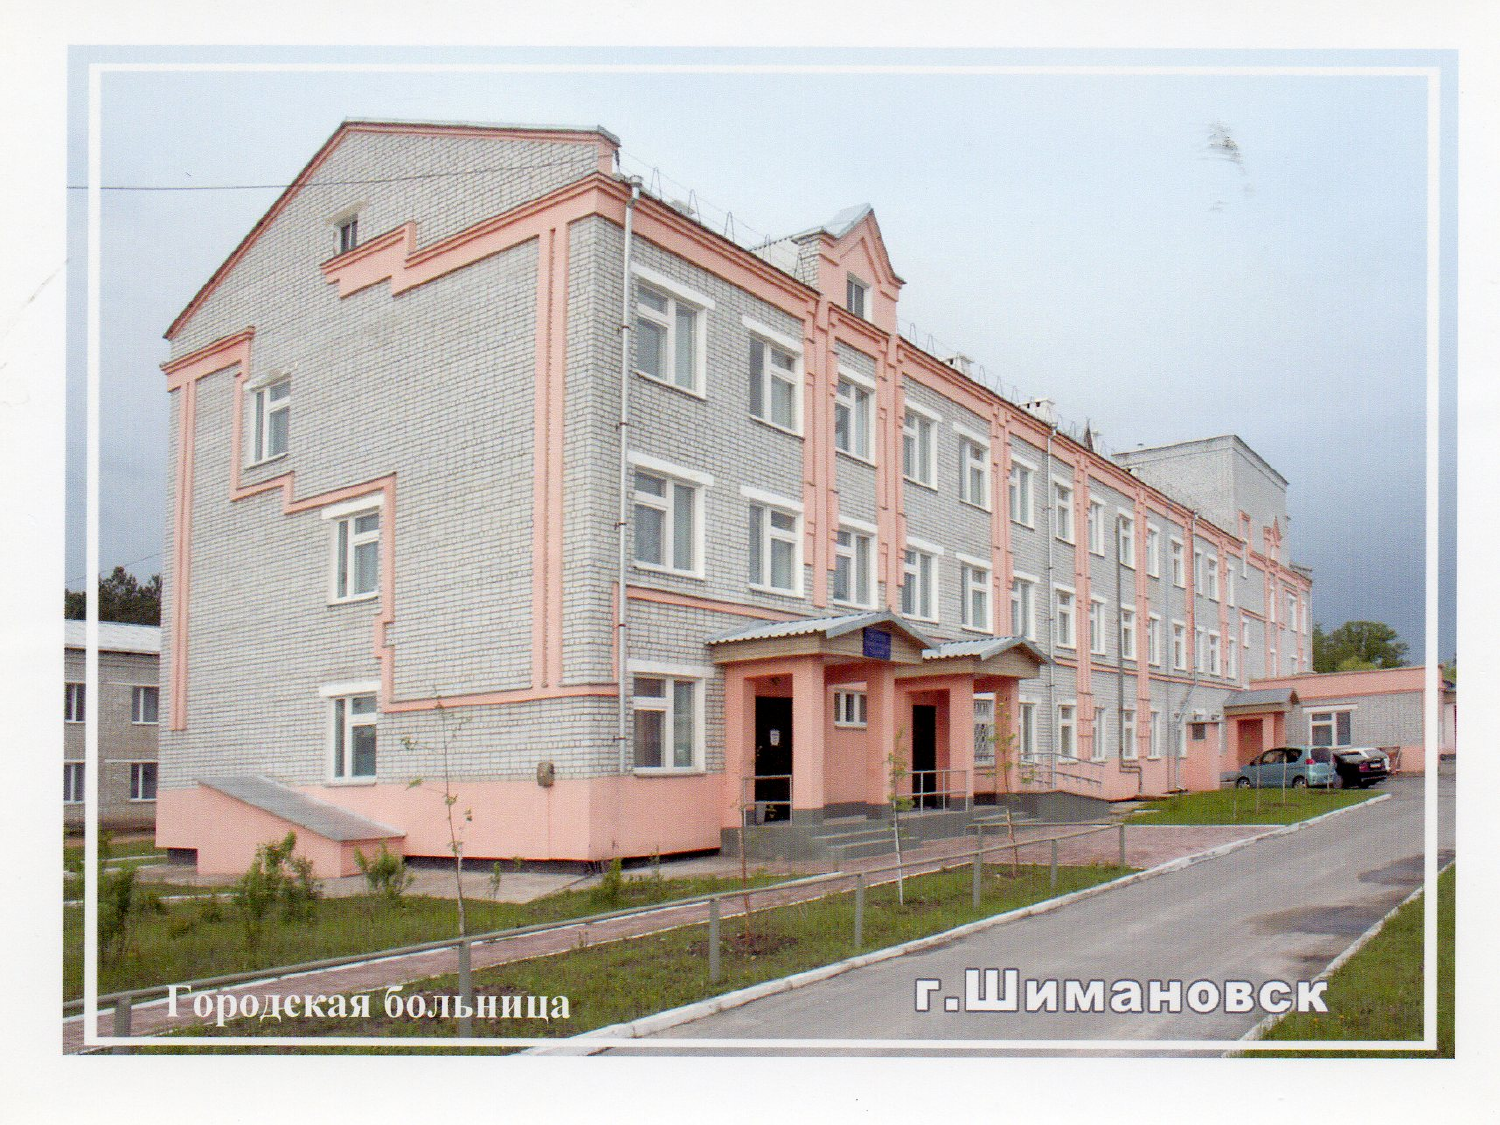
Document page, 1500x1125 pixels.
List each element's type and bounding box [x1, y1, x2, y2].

list [0, 0, 1500, 1125]
